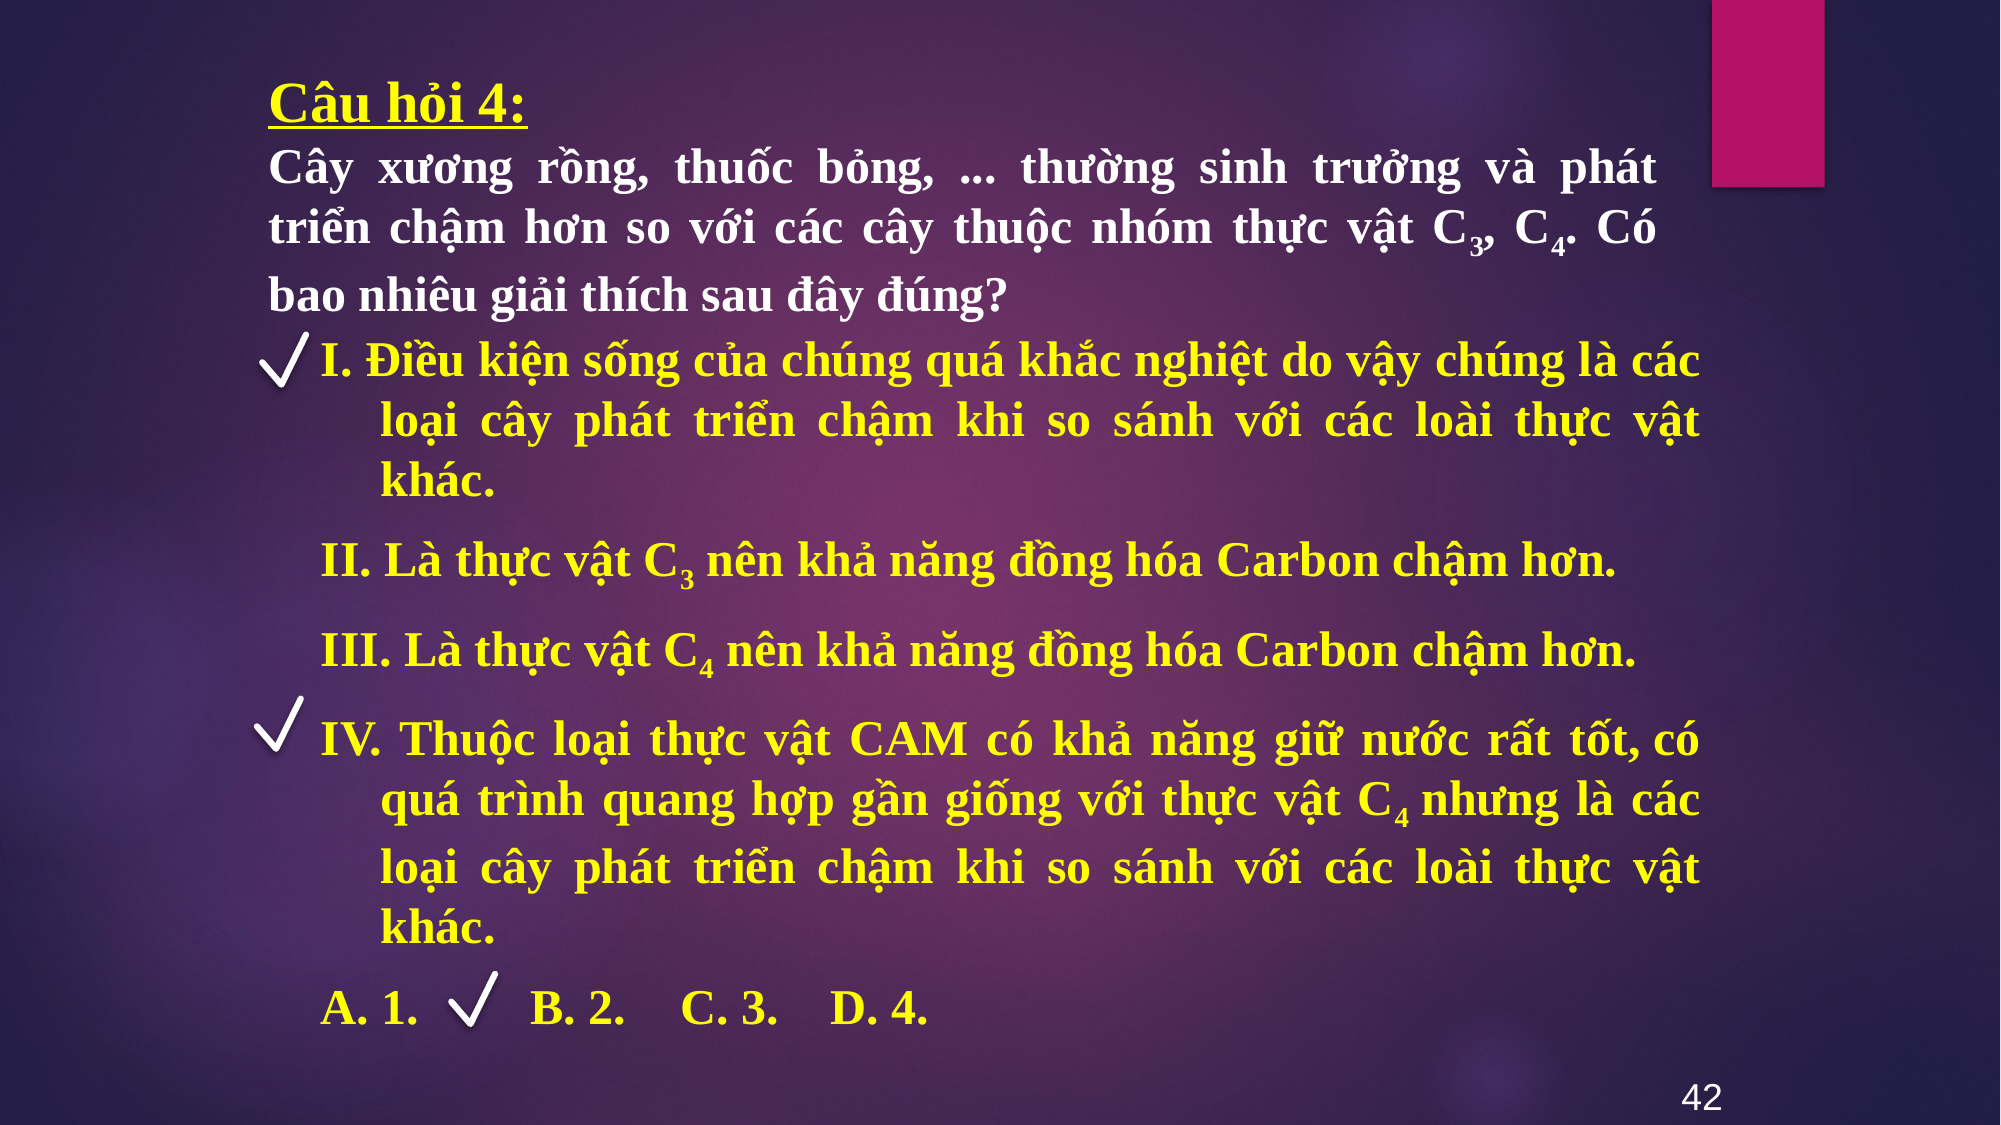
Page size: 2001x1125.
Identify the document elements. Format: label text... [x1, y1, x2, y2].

text_box I. Điều kiện sống của chúng quá khắc nghiệt do vậy chúng là các loại cây phát triển chậm khi so sánh với các loài thực vật khác. II. Là thực vật C3 nên khả năng đồng hóa Carbon chậm hơn. III. Là thực vật C4 nên khả năng đồng hóa Carbon chậm hơn. IV. Thuộc loại thực vật CAM có khả năng giữ nước rất tốt, có quá trình quang hợp gần giống với thực vật C4 nhưng là các loại cây phát triển chậm khi so sánh với các loài thực vật khác. A. 1. B. 2. C. 3. D. 4. [305, 318, 1716, 1042]
text_box [448, 971, 498, 1027]
text_box [259, 332, 309, 387]
slide_number 42 [1659, 1023, 1745, 1125]
picture [0, 0, 2001, 1125]
text_box Câu hỏi 4: Cây xương rồng, thuốc bỏng, ... thường sinh trưởng và phát triển chậm hơn so với các cây thuộc nhóm thực vật C3, C4. Có bao nhiêu giải thích sau đây đúng? [253, 56, 1673, 330]
text_box [254, 696, 303, 752]
